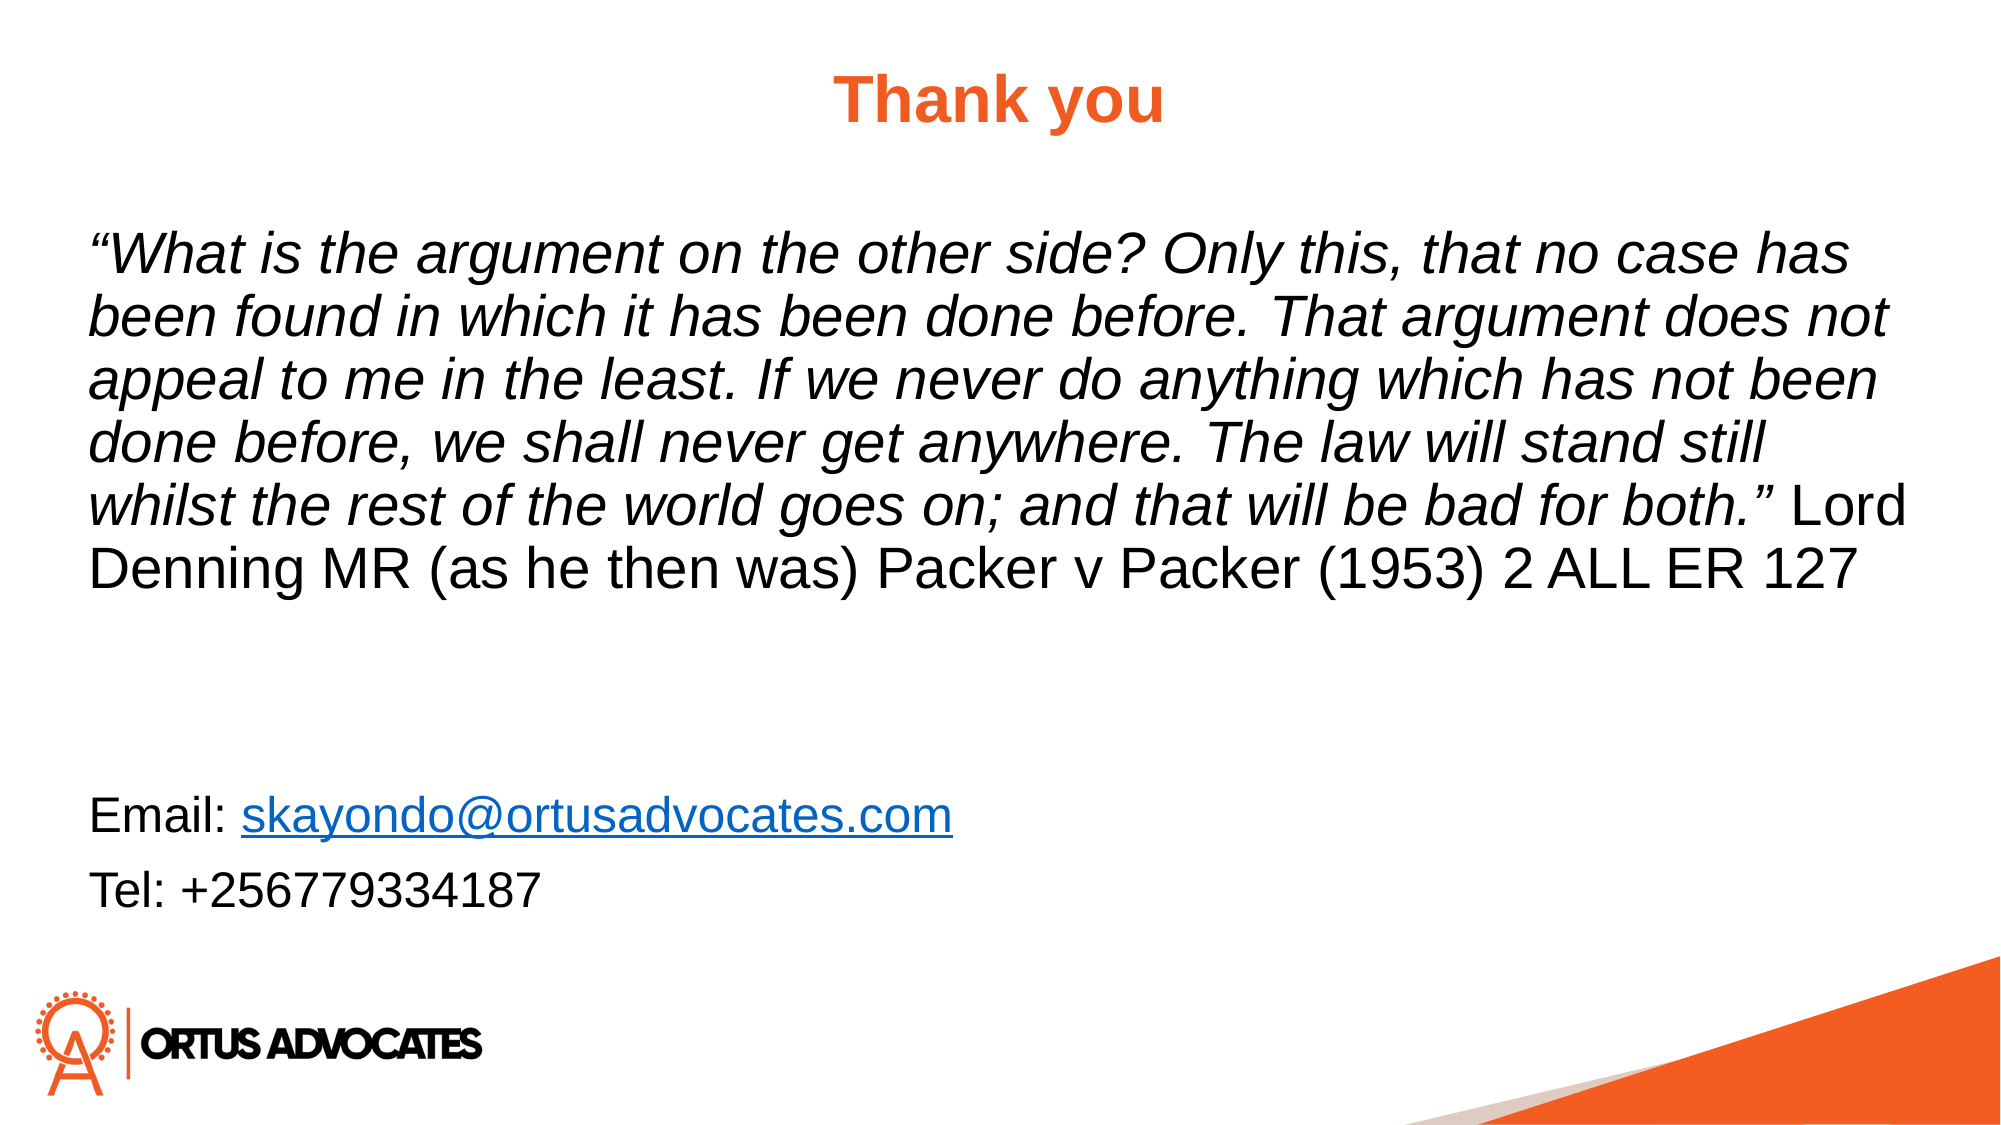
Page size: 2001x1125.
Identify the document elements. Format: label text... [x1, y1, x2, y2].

text_box Thank you [186, 57, 1795, 144]
picture [35, 991, 518, 1125]
text_box “What is the argument on the other side? Only this, that no case has been found in which it has been done before. That argument does not appeal to me in the least. If we never do anything which has not been done before, we shall never get anywhere. The law will stand still whilst the rest of the world goes on; and that will be bad for both.” Lord Denning MR (as he then was) Packer v Packer (1953) 2 ALL ER 127 Email: skayondo@ortusadvocates.com Tel: +256779334187 [73, 144, 1926, 920]
